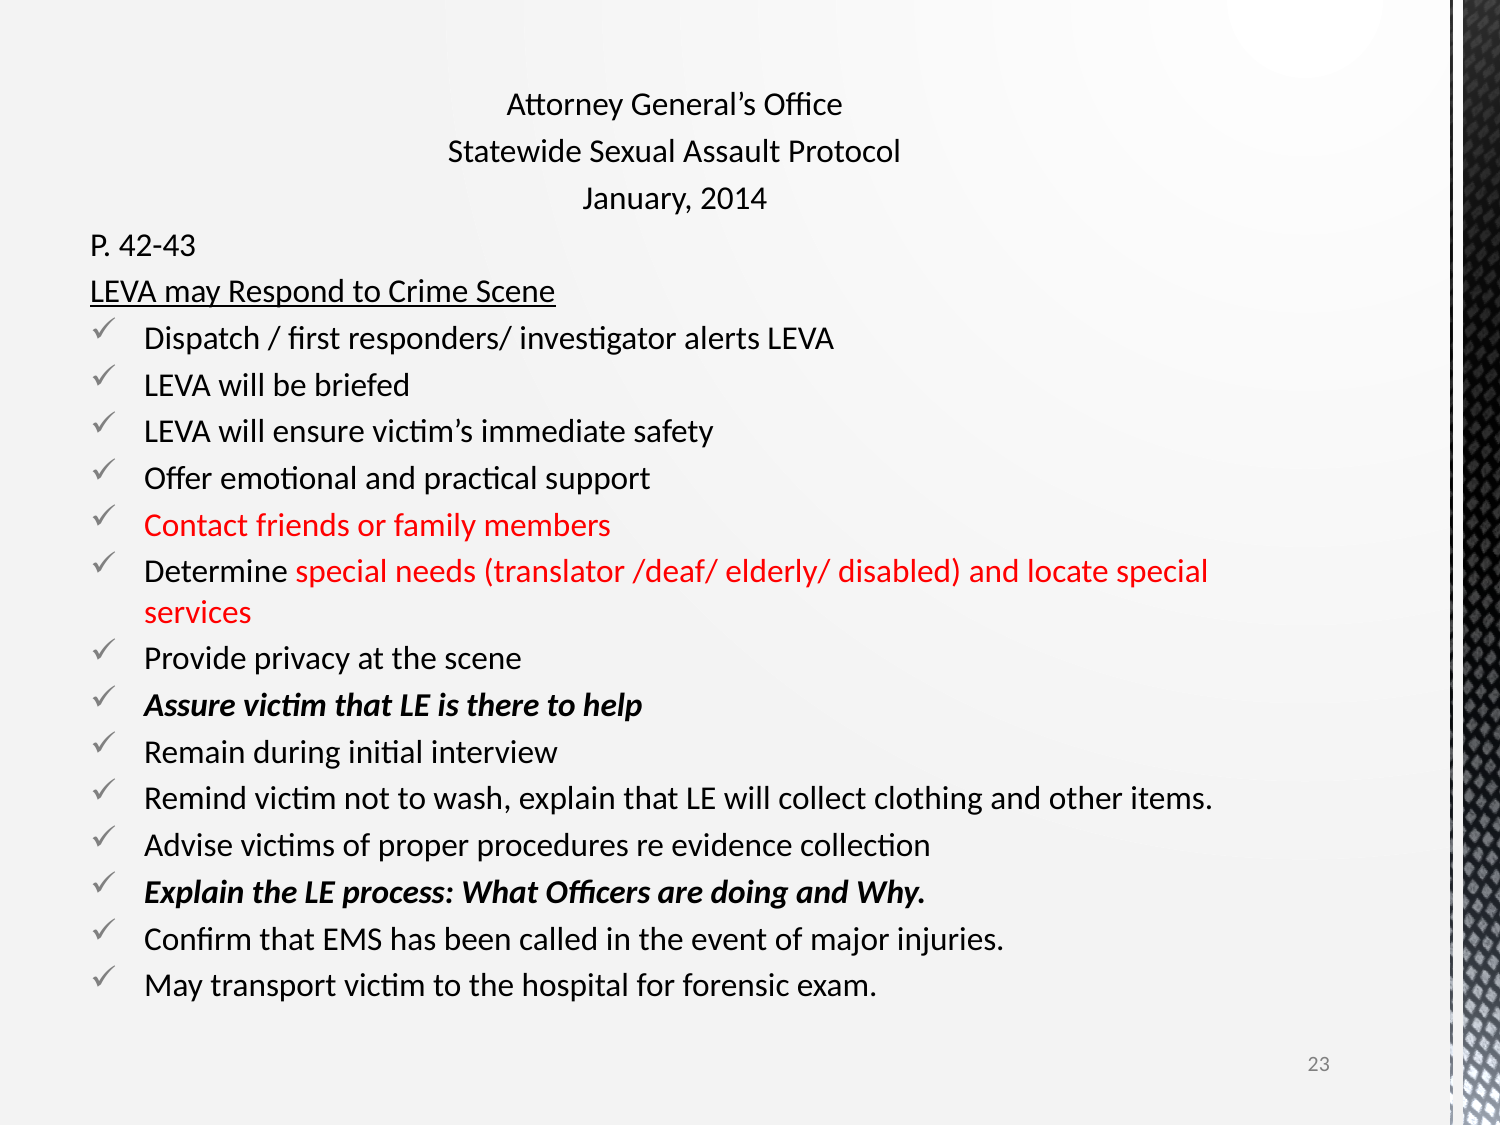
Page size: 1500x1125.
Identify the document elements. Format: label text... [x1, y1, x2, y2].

slide_number 23 [1275, 1050, 1363, 1075]
list Attorney General’s Office Statewide Sexual Assault Protocol January, 2014 P. 42-43 LEVA may Respond to Crime Scene Dispatch / first responders/ investigator alerts LEVA LEVA will be briefed LEVA will ensure victim’s immediate safety Offer emotional and practical support Contact friends or family members Determine special needs (translator /deaf/ elderly/ disabled) and locate special services Provide privacy at the scene Assure victim that LE is there to help Remain during initial interview Remind victim not to wash, explain that LE will collect clothing and other items. Advise victims of proper procedures re evidence collection Explain the LE process: What Officers are doing and Why. Confirm that EMS has been called in the event of major injuries. May transport victim to the hospital for forensic exam. [75, 75, 1275, 1013]
picture [1447, 0, 1500, 1125]
